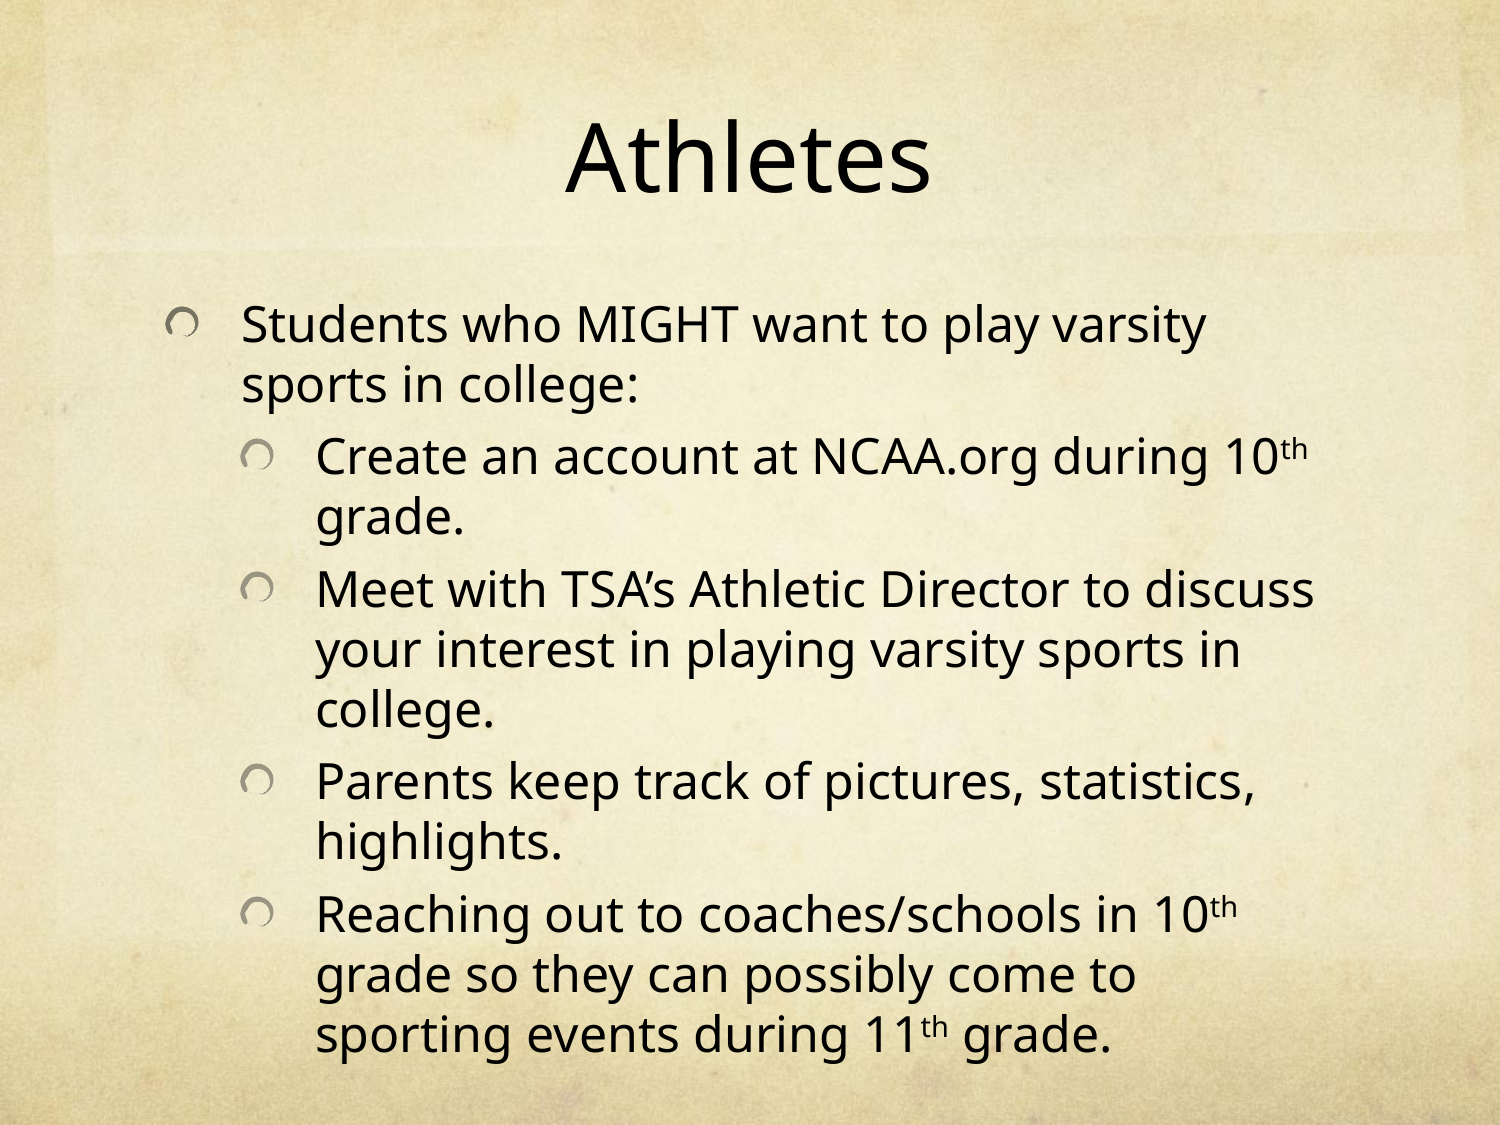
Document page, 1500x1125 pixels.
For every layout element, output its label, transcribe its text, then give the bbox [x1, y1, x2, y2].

picture [0, 0, 1500, 1125]
list Students who MIGHT want to play varsity sports in college: Create an account at NCAA.org during 10th grade. Meet with TSA’s Athletic Director to discuss your interest in playing varsity sports in college. Parents keep track of pictures, statistics, highlights. Reaching out to coaches/schools in 10th grade so they can possibly come to sporting events during 11th grade. [150, 284, 1350, 1086]
title Athletes [150, 82, 1350, 225]
